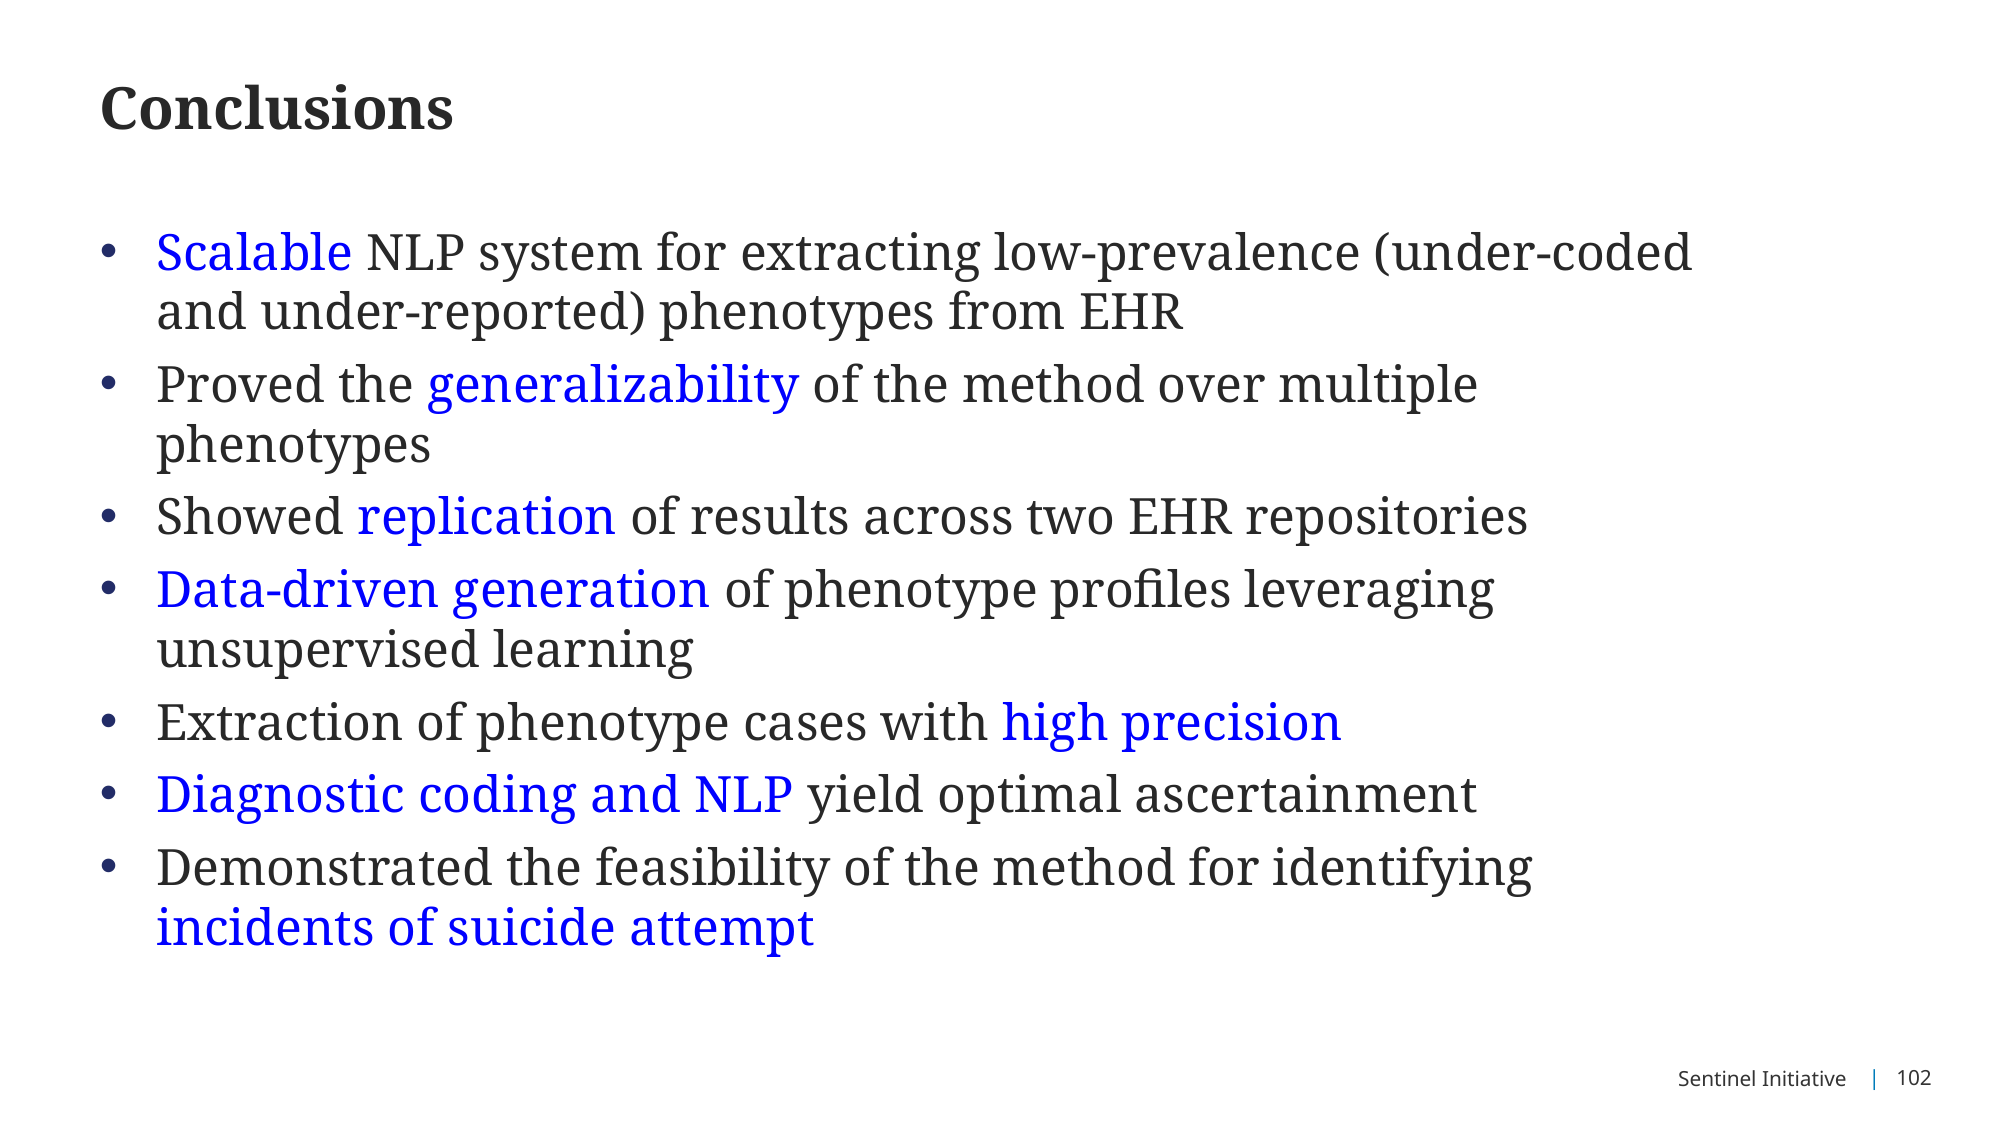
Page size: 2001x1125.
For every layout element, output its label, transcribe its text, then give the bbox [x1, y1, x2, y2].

list Scalable NLP system for extracting low-prevalence (under-coded and under-reported) phenotypes from EHR Proved the generalizability of the method over multiple phenotypes Showed replication of results across two EHR repositories Data-driven generation of phenotype profiles leveraging unsupervised learning Extraction of phenotype cases with high precision Diagnostic coding and NLP yield optimal ascertainment Demonstrated the feasibility of the method for identifying incidents of suicide attempt [99, 220, 1709, 1005]
title Conclusions [99, 36, 1932, 142]
